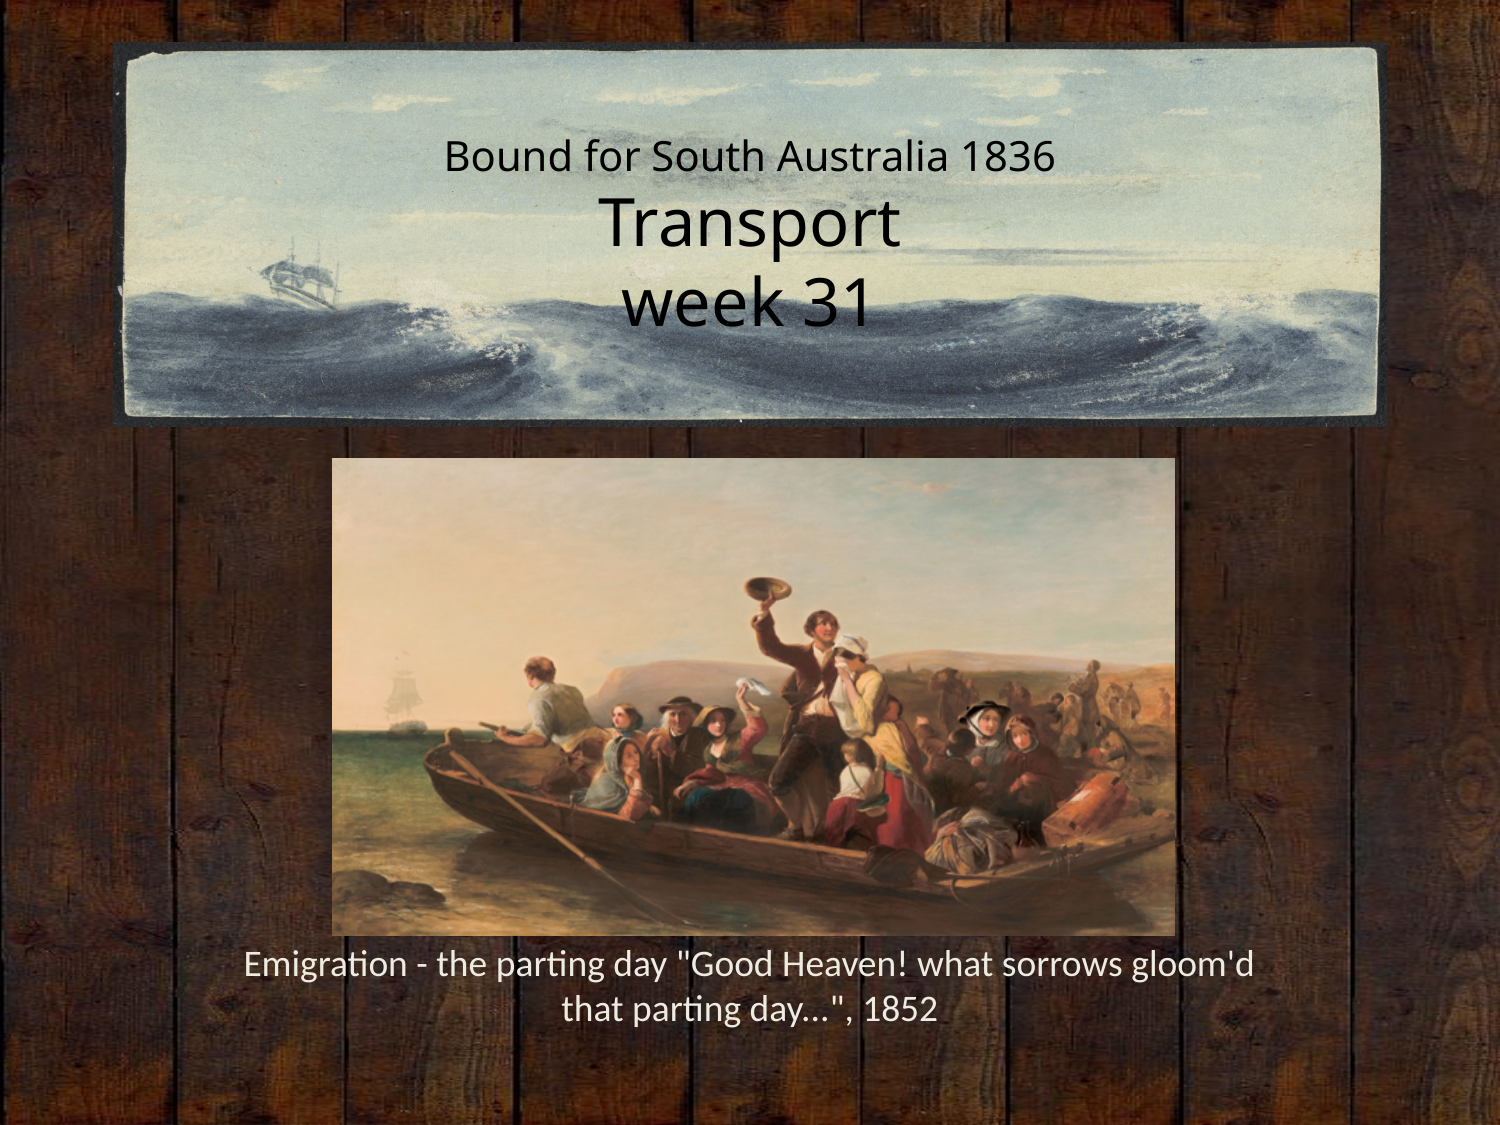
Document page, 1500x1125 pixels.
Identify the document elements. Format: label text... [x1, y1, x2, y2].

subtitle Emigration - the parting day "Good Heaven! what sorrows gloom'd that parting day...", 1852 [225, 458, 1275, 1081]
title Bound for South Australia 1836 Transport week 31 [112, 42, 1388, 427]
picture [0, 0, 1500, 1125]
